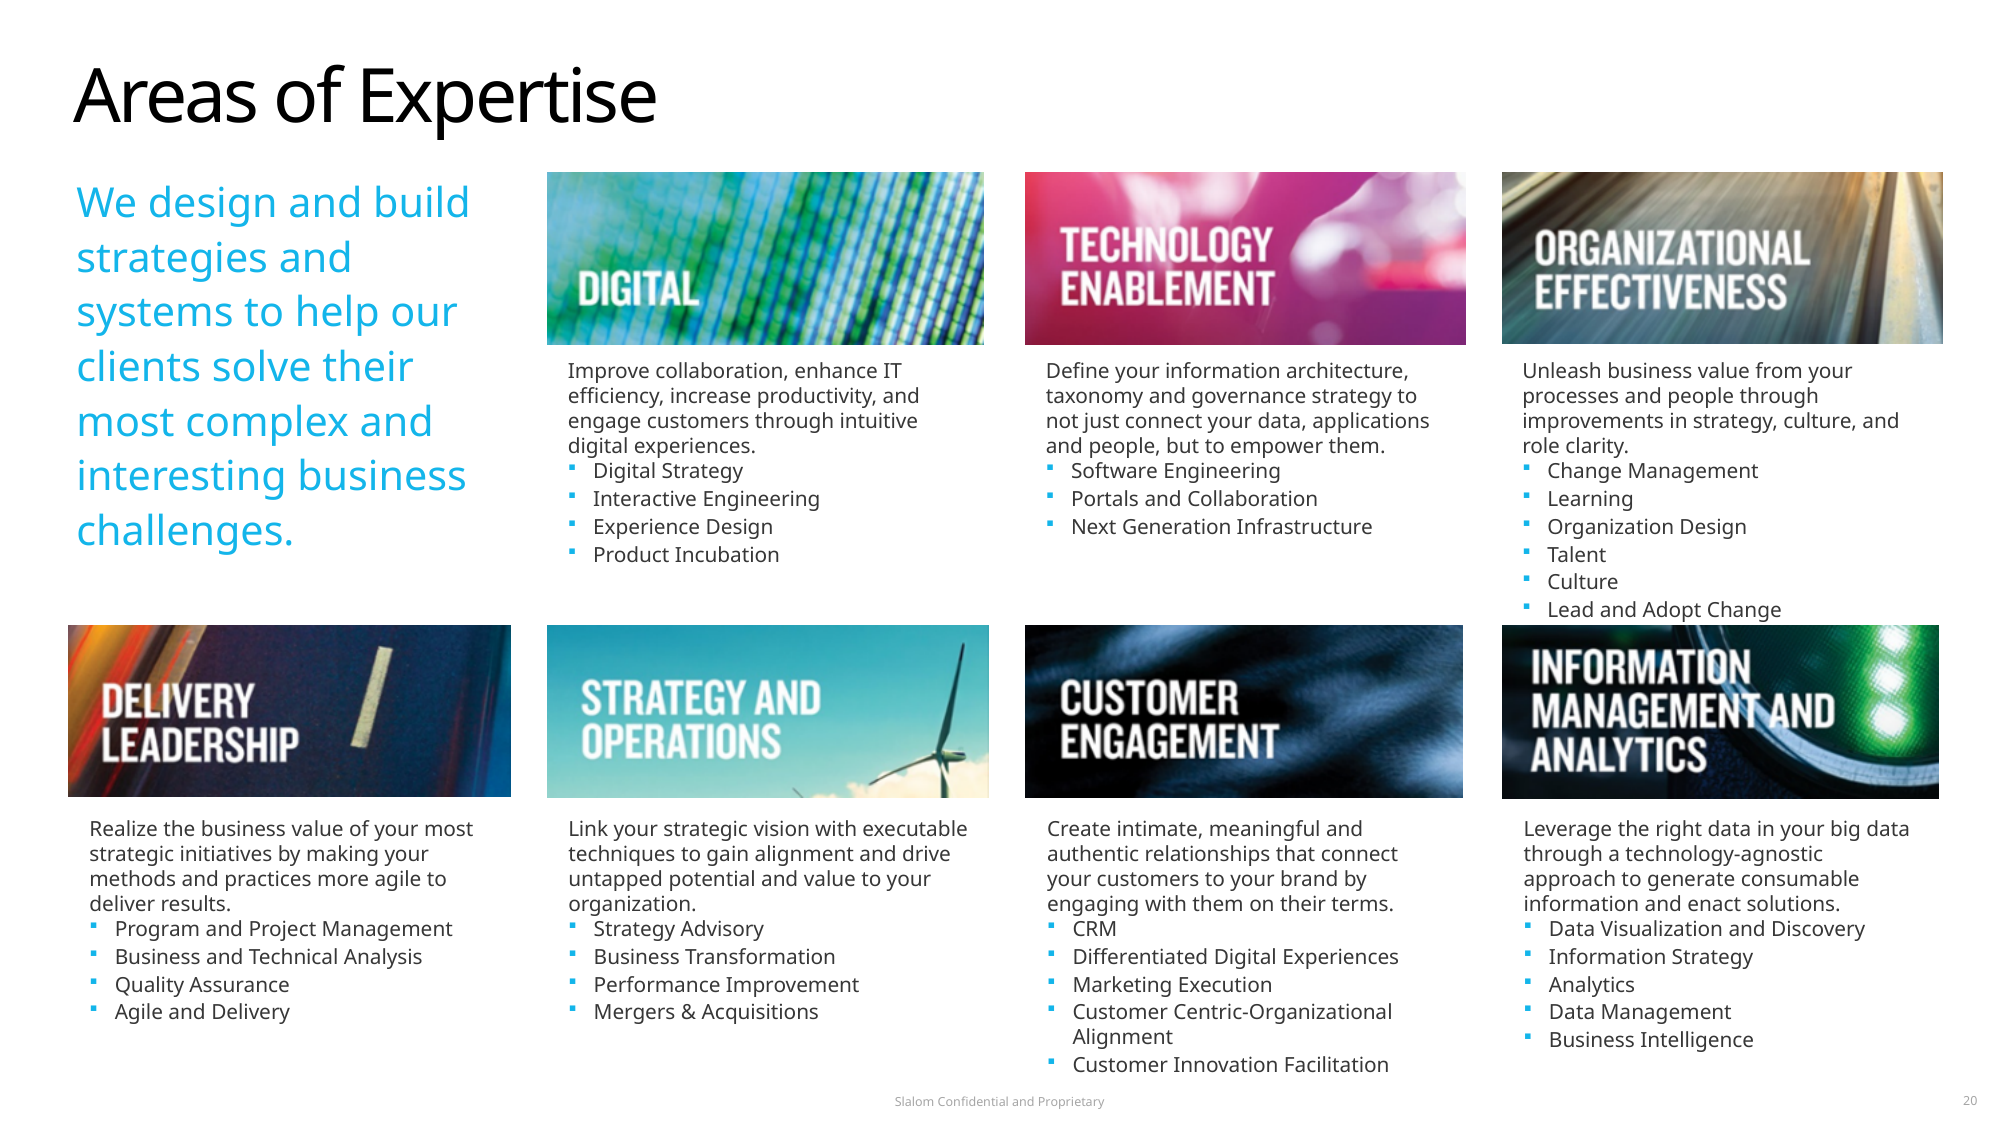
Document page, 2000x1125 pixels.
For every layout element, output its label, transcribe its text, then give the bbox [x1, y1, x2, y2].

title Areas of Expertise [50, 45, 1950, 151]
text_box Realize the business value of your most strategic initiatives by making your methods and practices more agile to deliver results. Program and Project Management Business and Technical Analysis Quality Assurance Agile and Delivery [67, 801, 514, 1098]
slide_number 20 [1526, 1084, 1993, 1118]
picture [546, 625, 989, 798]
text_box Link your strategic vision with executable techniques to gain alignment and drive untapped potential and value to your organization. Strategy Advisory Business Transformation Performance Improvement Mergers & Acquisitions [546, 803, 990, 1098]
text_box Define your information architecture, taxonomy and governance strategy to not just connect your data, applications and people, but to empower them. Software Engineering Portals and Collaboration Next Generation Infrastructure [1025, 351, 1466, 611]
text_box Create intimate, meaningful and authentic relationships that connect your customers to your brand by engaging with them on their terms. CRM Differentiated Digital Experiences Marketing Execution Customer Centric-Organizational Alignment Customer Innovation Facilitation [1025, 801, 1467, 1098]
text_box Unleash business value from your processes and people through improvements in strategy, culture, and role clarity. Change Management Learning Organization Design Talent Culture Lead and Adopt Change [1502, 351, 1943, 611]
picture [1501, 625, 1939, 799]
picture [1025, 625, 1463, 798]
footer Slalom Confidential and Proprietary [683, 1084, 1317, 1118]
picture [68, 625, 511, 797]
picture [1025, 172, 1466, 345]
text_box We design and build strategies and systems to help our clients solve their most complex and interesting business challenges. [74, 169, 521, 585]
text_box Improve collaboration, enhance IT efficiency, increase productivity, and engage customers through intuitive digital experiences. Digital Strategy Interactive Engineering Experience Design Product Incubation [547, 350, 984, 611]
picture [1501, 172, 1943, 344]
picture [546, 172, 984, 345]
text_box Leverage the right data in your big data through a technology-agnostic approach to generate consumable information and enact solutions. Data Visualization and Discovery Information Strategy Analytics Data Management Business Intelligence [1503, 806, 1939, 1096]
